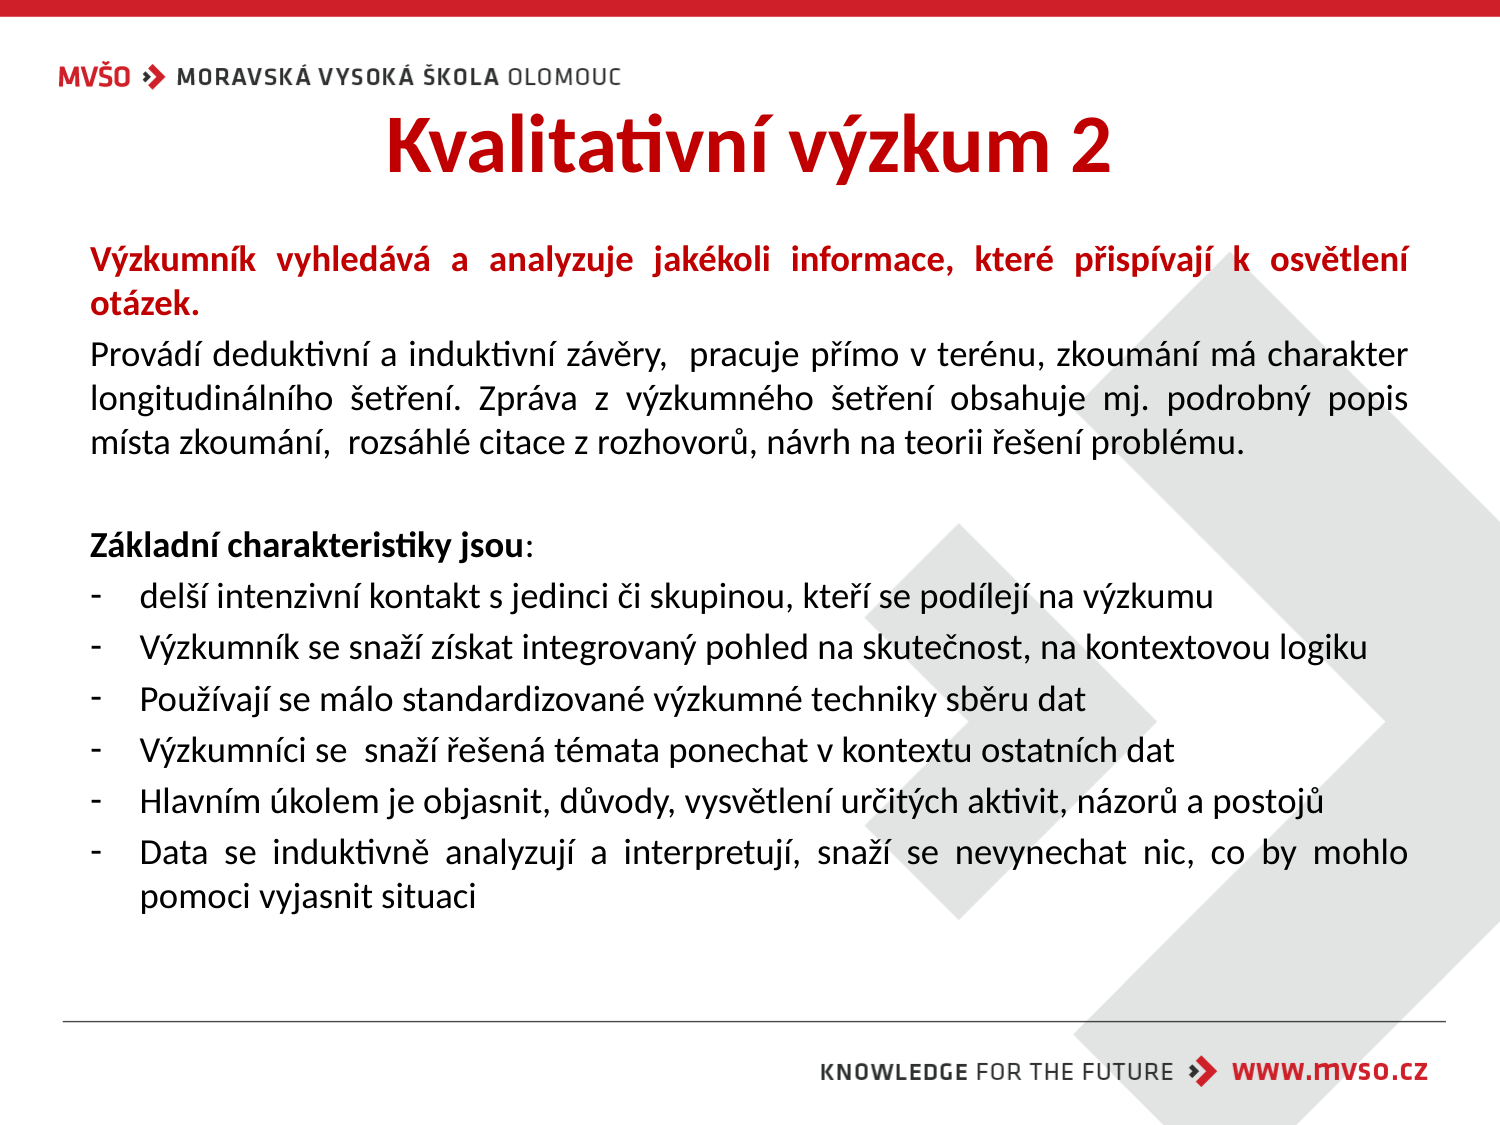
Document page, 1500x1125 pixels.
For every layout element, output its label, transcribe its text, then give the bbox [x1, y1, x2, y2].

picture [0, 0, 1500, 1125]
title Kvalitativní výzkum 2 [75, 45, 1425, 184]
list Výzkumník vyhledává a analyzuje jakékoli informace, které přispívají k osvětlení otázek. Provádí deduktivní a induktivní závěry, pracuje přímo v terénu, zkoumání má charakter longitudinálního šetření. Zpráva z výzkumného šetření obsahuje mj. podrobný popis místa zkoumání, rozsáhlé citace z rozhovorů, návrh na teorii řešení problému. Základní charakteristiky jsou: delší intenzivní kontakt s jedinci či skupinou, kteří se podílejí na výzkumu Výzkumník se snaží získat integrovaný pohled na skutečnost, na kontextovou logiku Používají se málo standardizované výzkumné techniky sběru dat Výzkumníci se snaží řešená témata ponechat v kontextu ostatních dat Hlavním úkolem je objasnit, důvody, vysvětlení určitých aktivit, názorů a postojů Data se induktivně analyzují a interpretují, snaží se nevynechat nic, co by mohlo pomoci vyjasnit situaci [75, 184, 1425, 1005]
